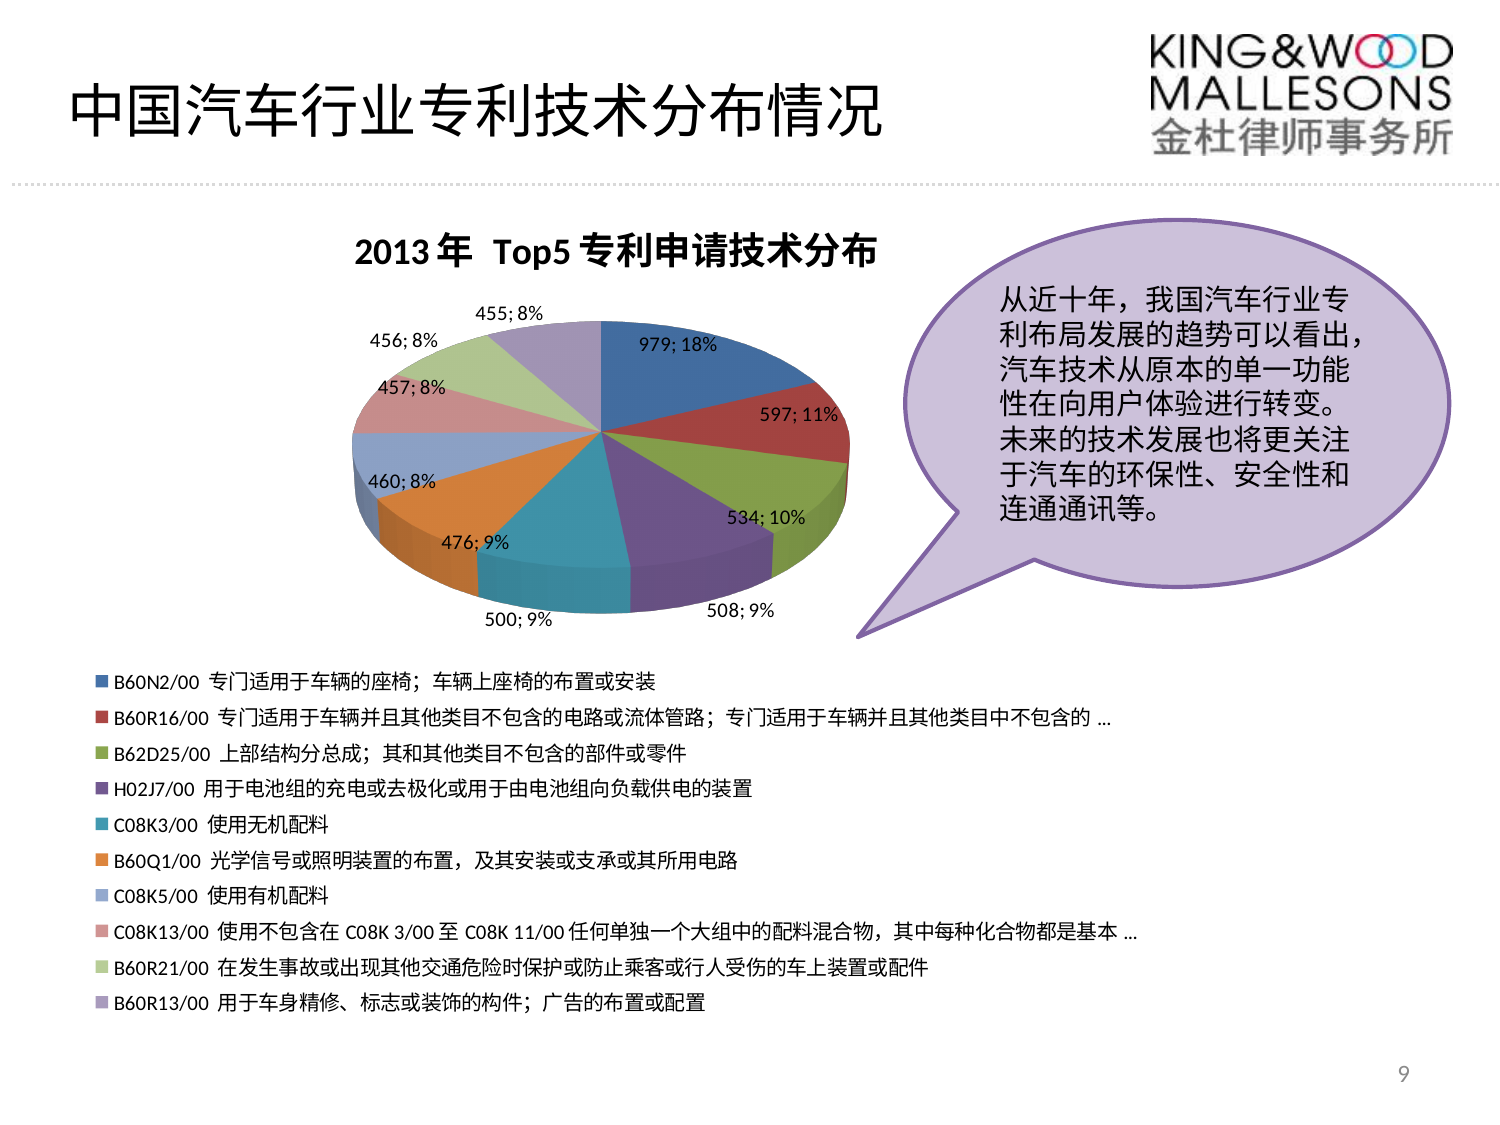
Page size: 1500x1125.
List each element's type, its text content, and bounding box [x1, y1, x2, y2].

chart [15, 184, 1218, 1024]
text_box 从近十年，我国汽车行业专利布局发展的趋势可以看出，汽车技术从原本的单一功能性在向用户体验进行转变。未来的技术发展也将更关注于汽车的环保性、安全性和连通通讯等。 [1221, 220, 1452, 587]
picture [1151, 33, 1453, 156]
text_box 中国汽车行业专利技术分布情况 [53, 66, 951, 152]
slide_number 9 [1074, 1042, 1425, 1103]
